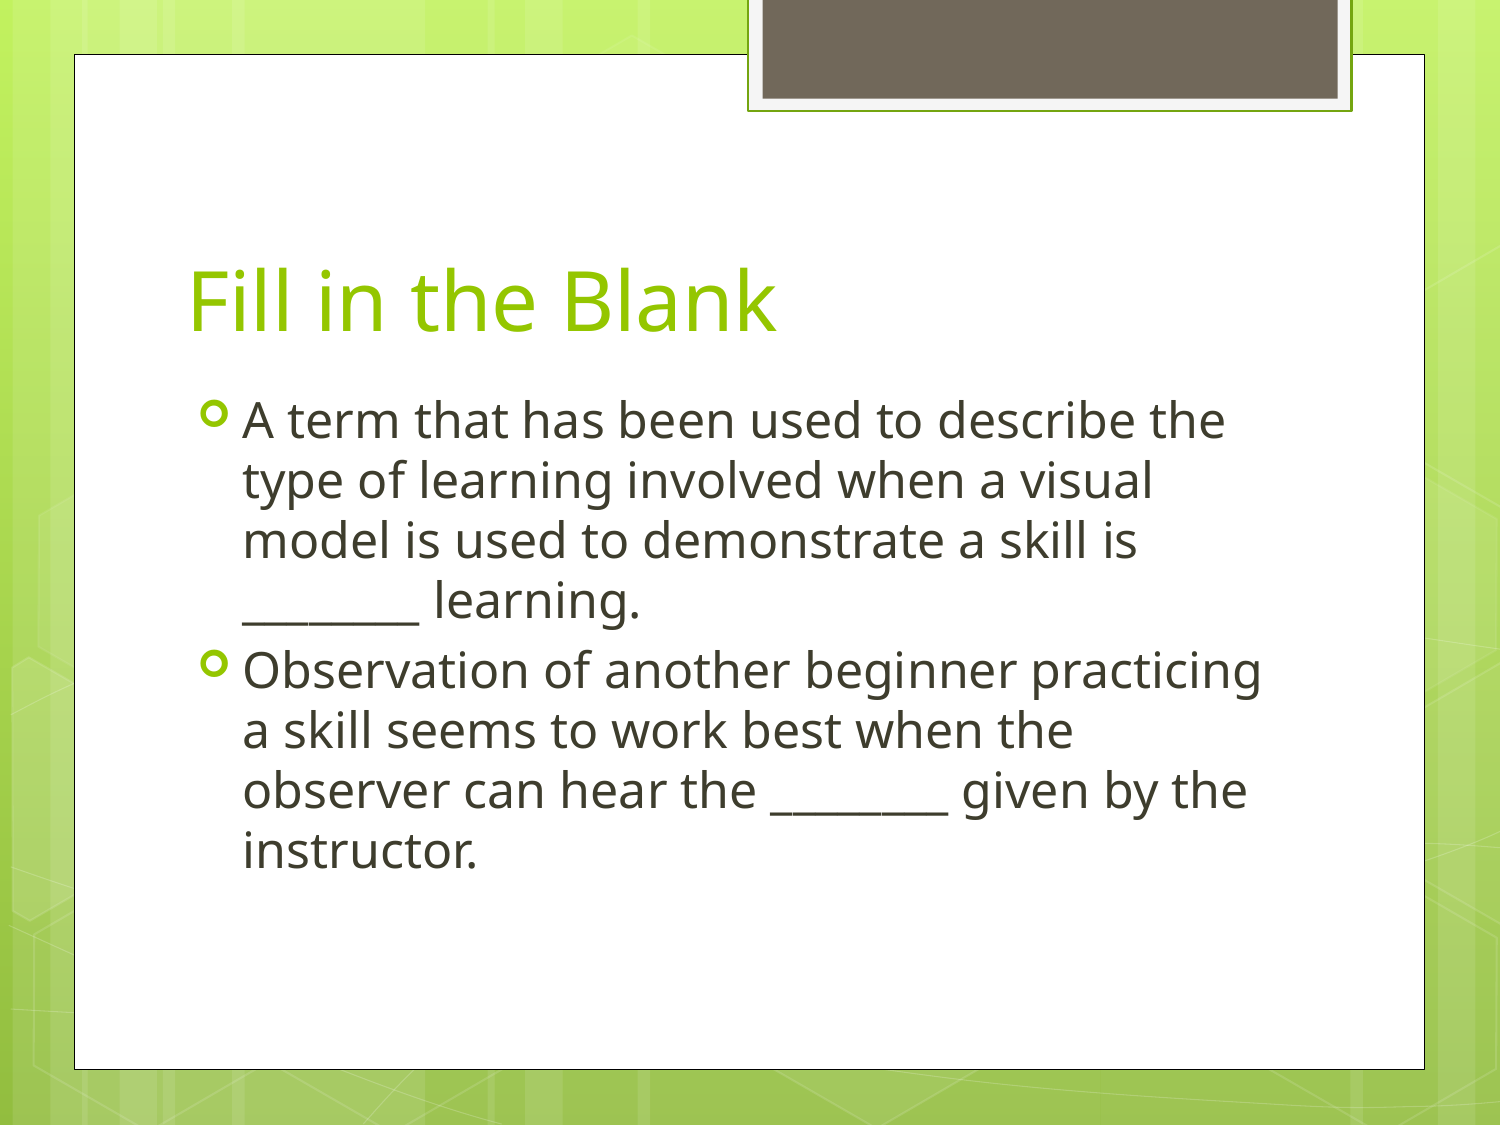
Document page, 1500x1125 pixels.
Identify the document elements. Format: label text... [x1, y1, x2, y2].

list A term that has been used to describe the type of learning involved when a visual model is used to demonstrate a skill is ________ learning. Observation of another beginner practicing a skill seems to work best when the observer can hear the ________ given by the instructor. [171, 381, 1283, 957]
title Fill in the Blank [171, 168, 1324, 357]
